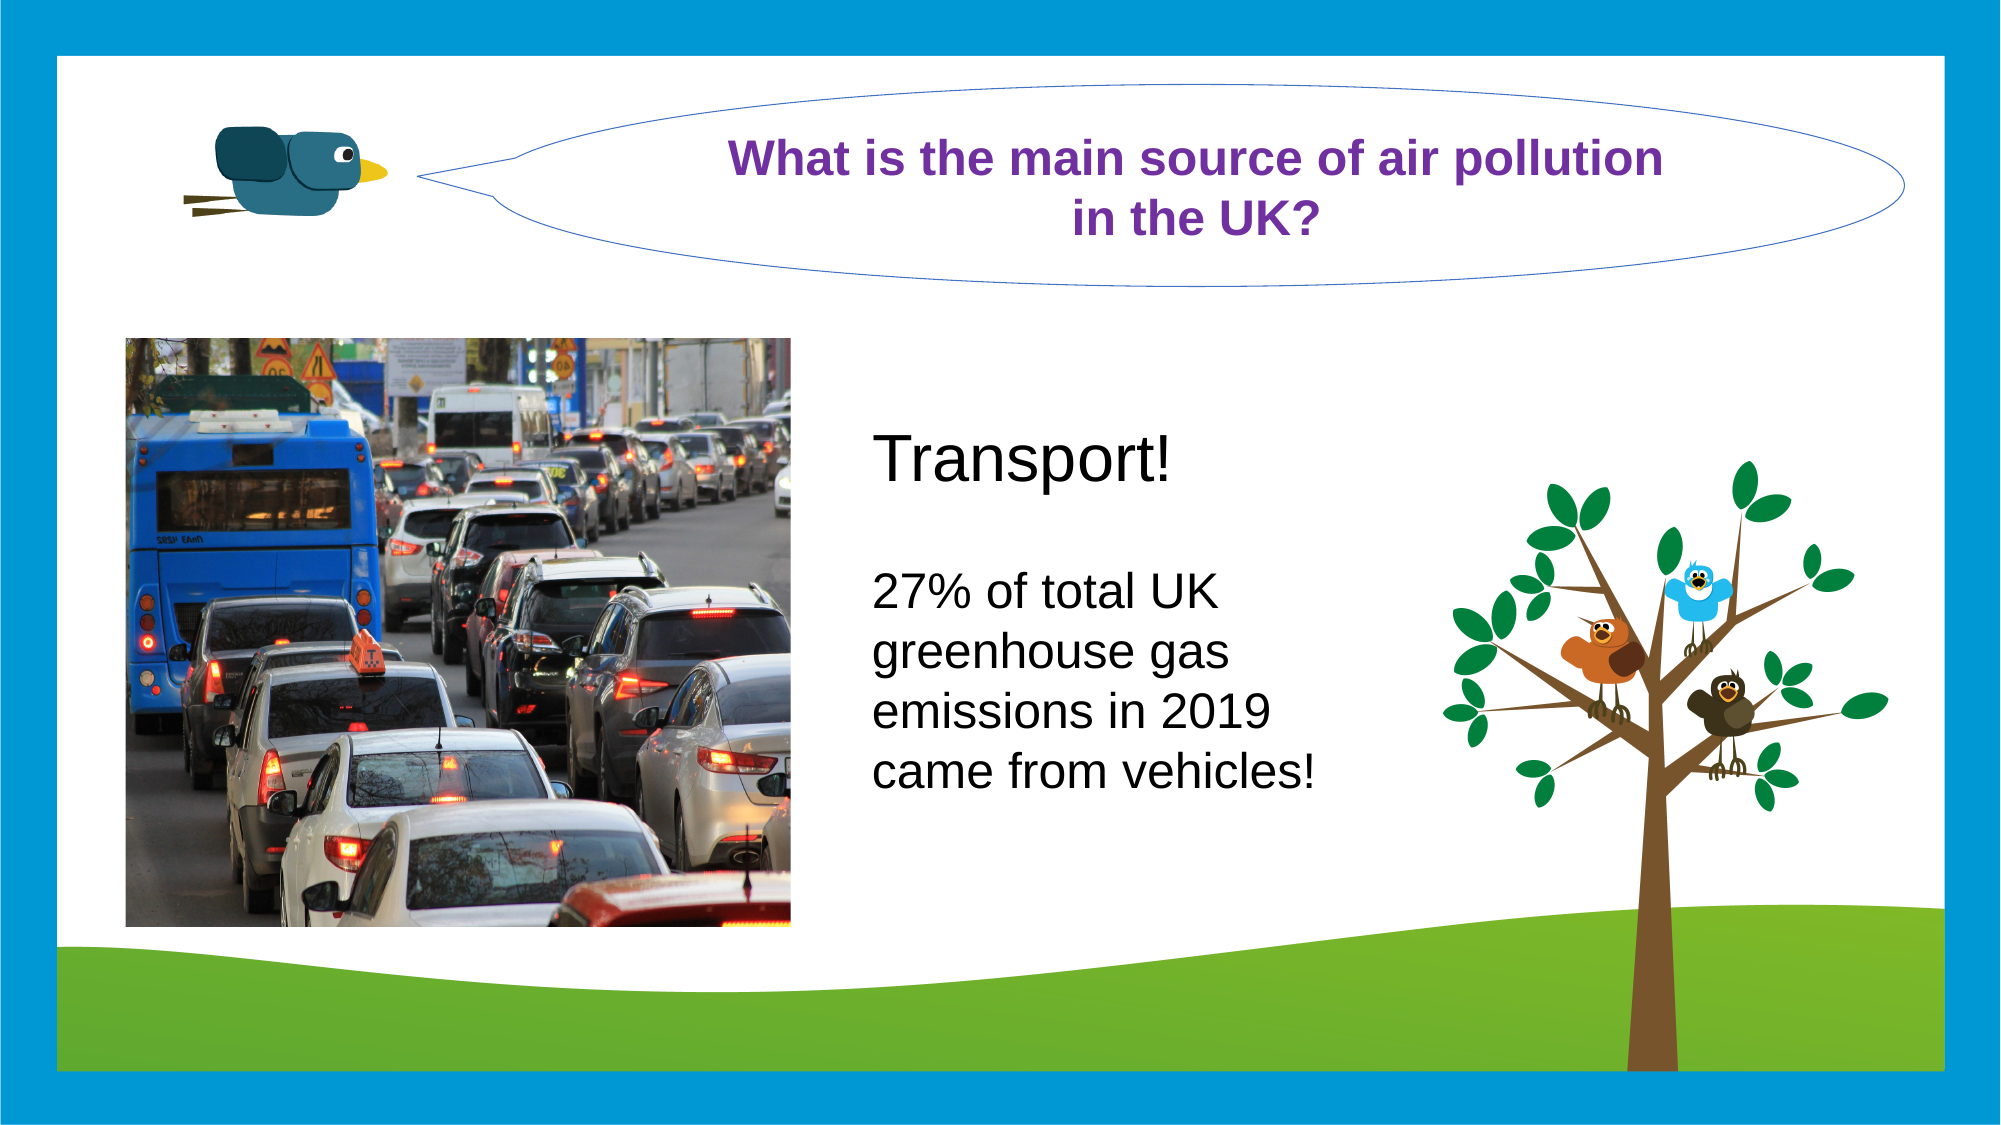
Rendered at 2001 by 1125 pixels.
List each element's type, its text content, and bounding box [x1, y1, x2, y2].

text_box Transport! [857, 407, 1197, 503]
picture [58, 56, 1944, 1071]
text_box 27% of total UK greenhouse gas emissions in 2019 came from vehicles! [857, 550, 1403, 806]
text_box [166, 84, 1905, 287]
